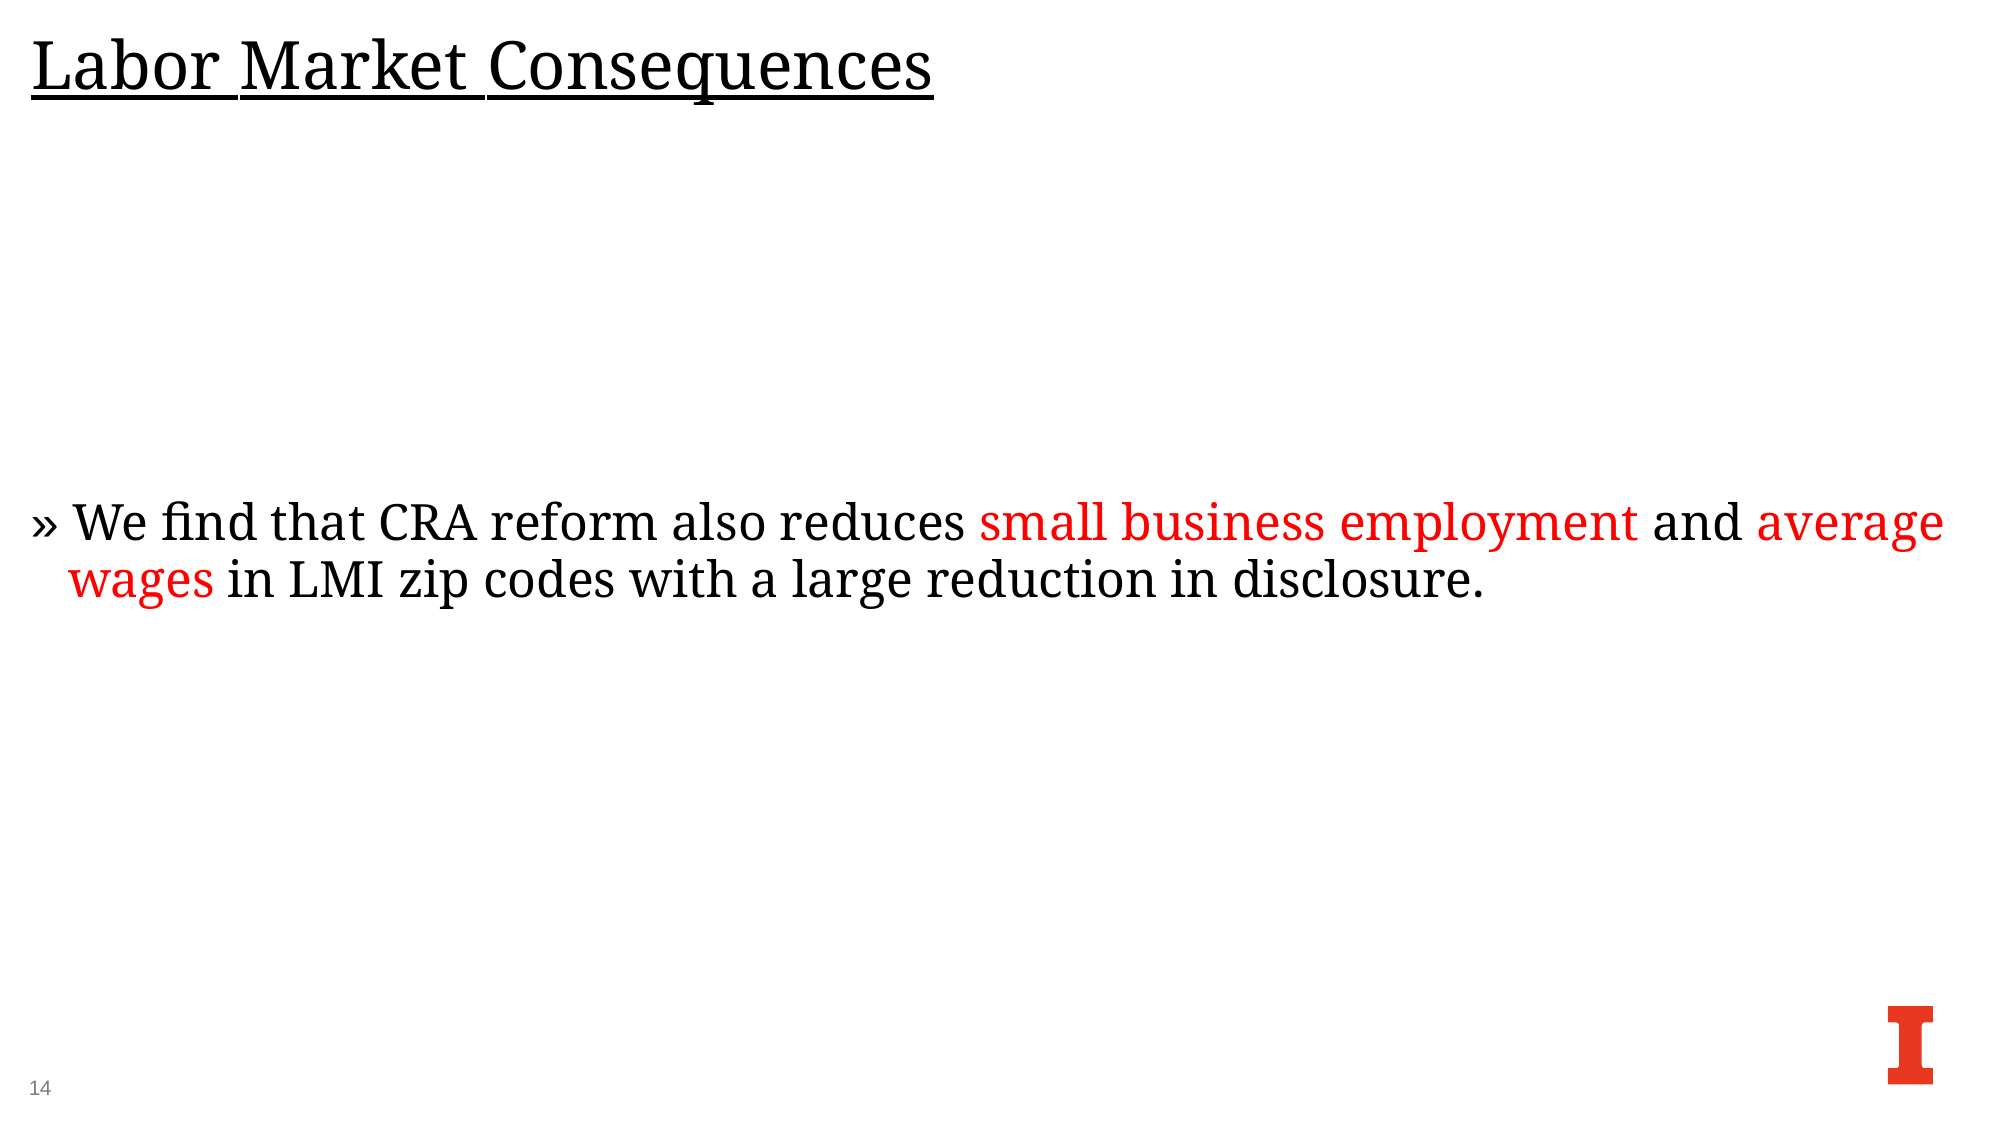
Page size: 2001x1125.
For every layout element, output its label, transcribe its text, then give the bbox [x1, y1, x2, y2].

text_box » We find that CRA reform also reduces small business employment and average wages in LMI zip codes with a large reduction in disclosure. [28, 486, 1951, 608]
title Labor Market Consequences [28, 20, 1971, 211]
slide_number 14 [22, 1074, 61, 1125]
